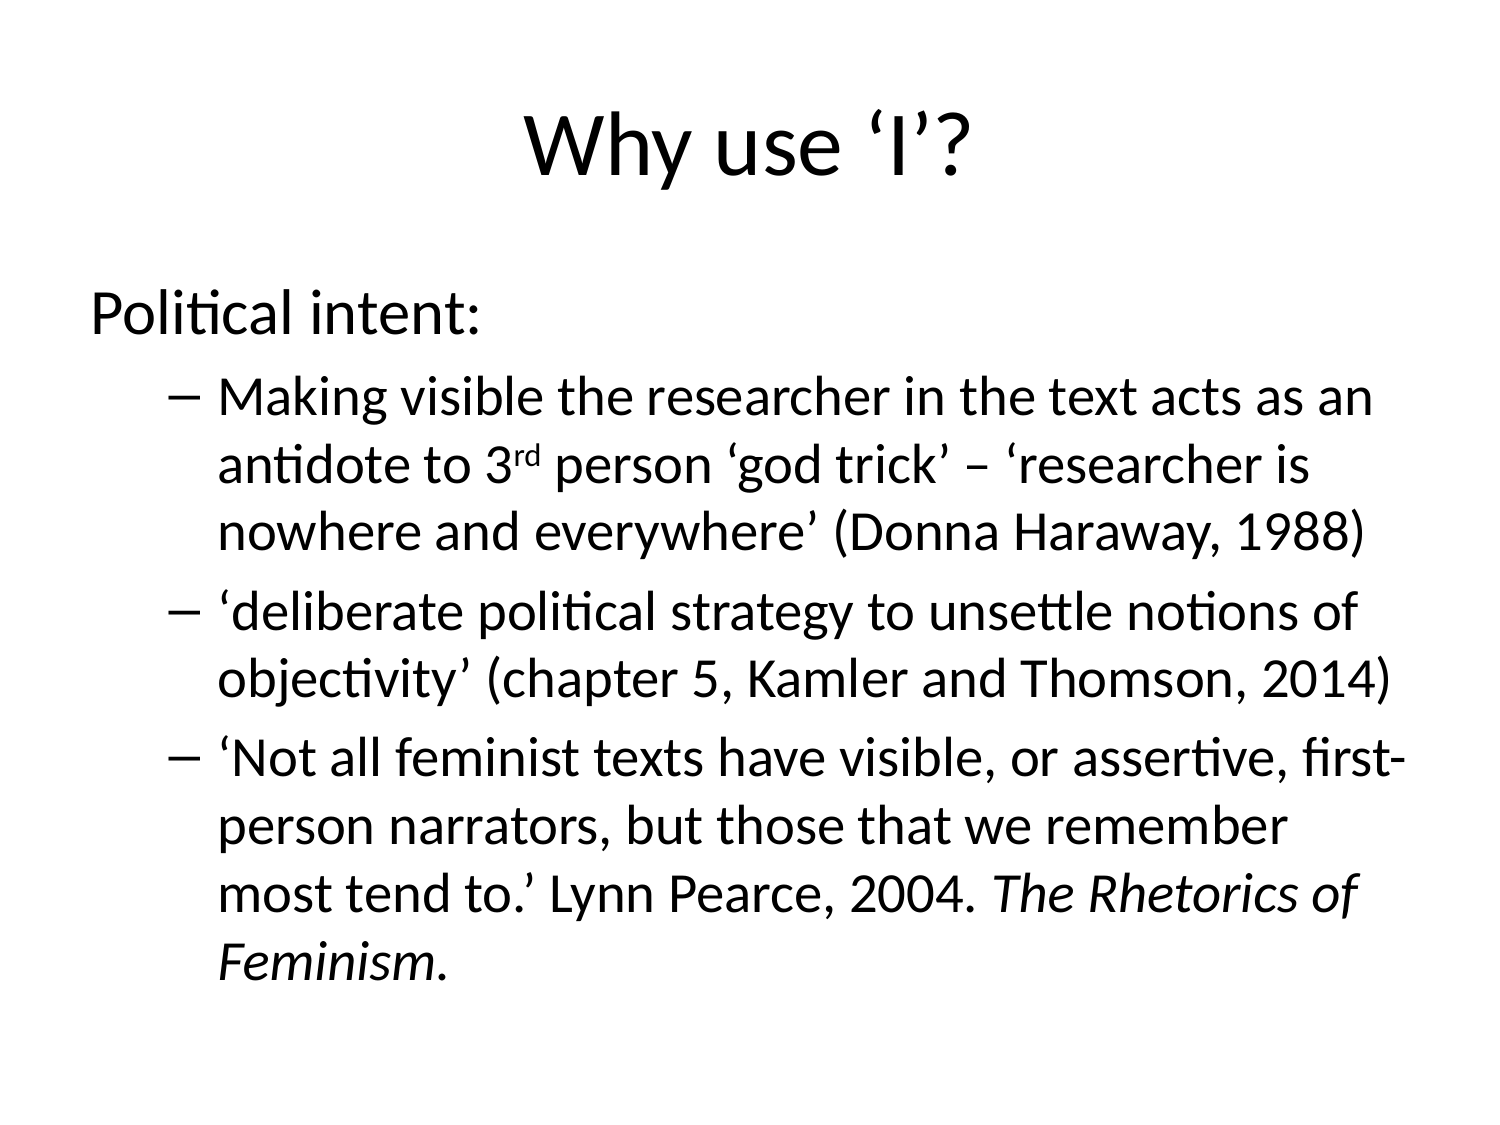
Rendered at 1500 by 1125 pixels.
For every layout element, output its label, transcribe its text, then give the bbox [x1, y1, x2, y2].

list Political intent: Making visible the researcher in the text acts as an antidote to 3rd person ‘god trick’ – ‘researcher is nowhere and everywhere’ (Donna Haraway, 1988) ‘deliberate political strategy to unsettle notions of objectivity’ (chapter 5, Kamler and Thomson, 2014) ‘Not all feminist texts have visible, or assertive, first-person narrators, but those that we remember most tend to.’ Lynn Pearce, 2004. The Rhetorics of Feminism. [75, 262, 1425, 1005]
title Why use ‘I’? [75, 45, 1425, 233]
